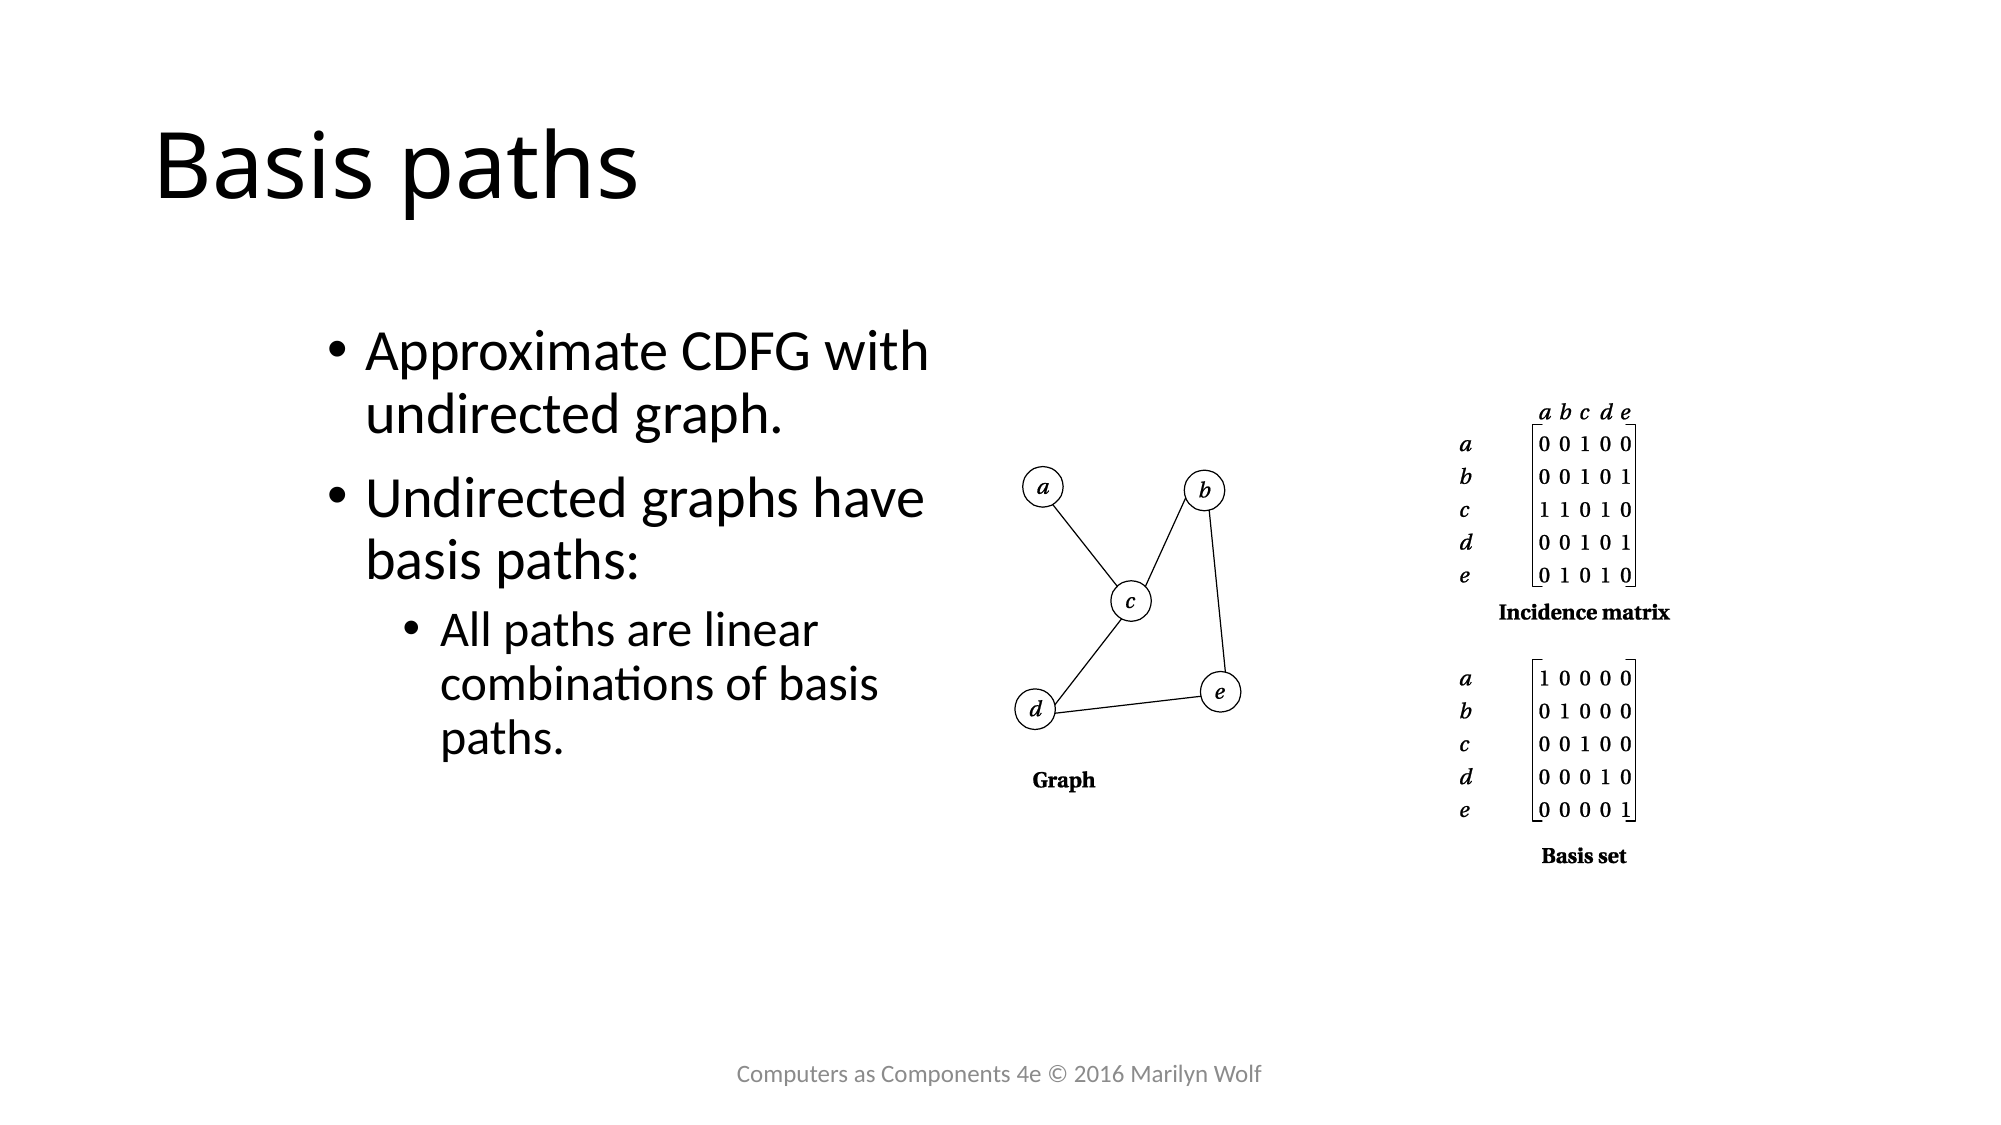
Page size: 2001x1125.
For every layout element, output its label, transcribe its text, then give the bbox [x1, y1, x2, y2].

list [1012, 399, 1671, 871]
list Approximate CDFG with undirected graph. Undirected graphs have basis paths: All paths are linear combinations of basis paths. [312, 312, 971, 997]
title Basis paths [137, 59, 1863, 278]
footer Computers as Components 4e © 2016 Marilyn Wolf [662, 1042, 1338, 1103]
